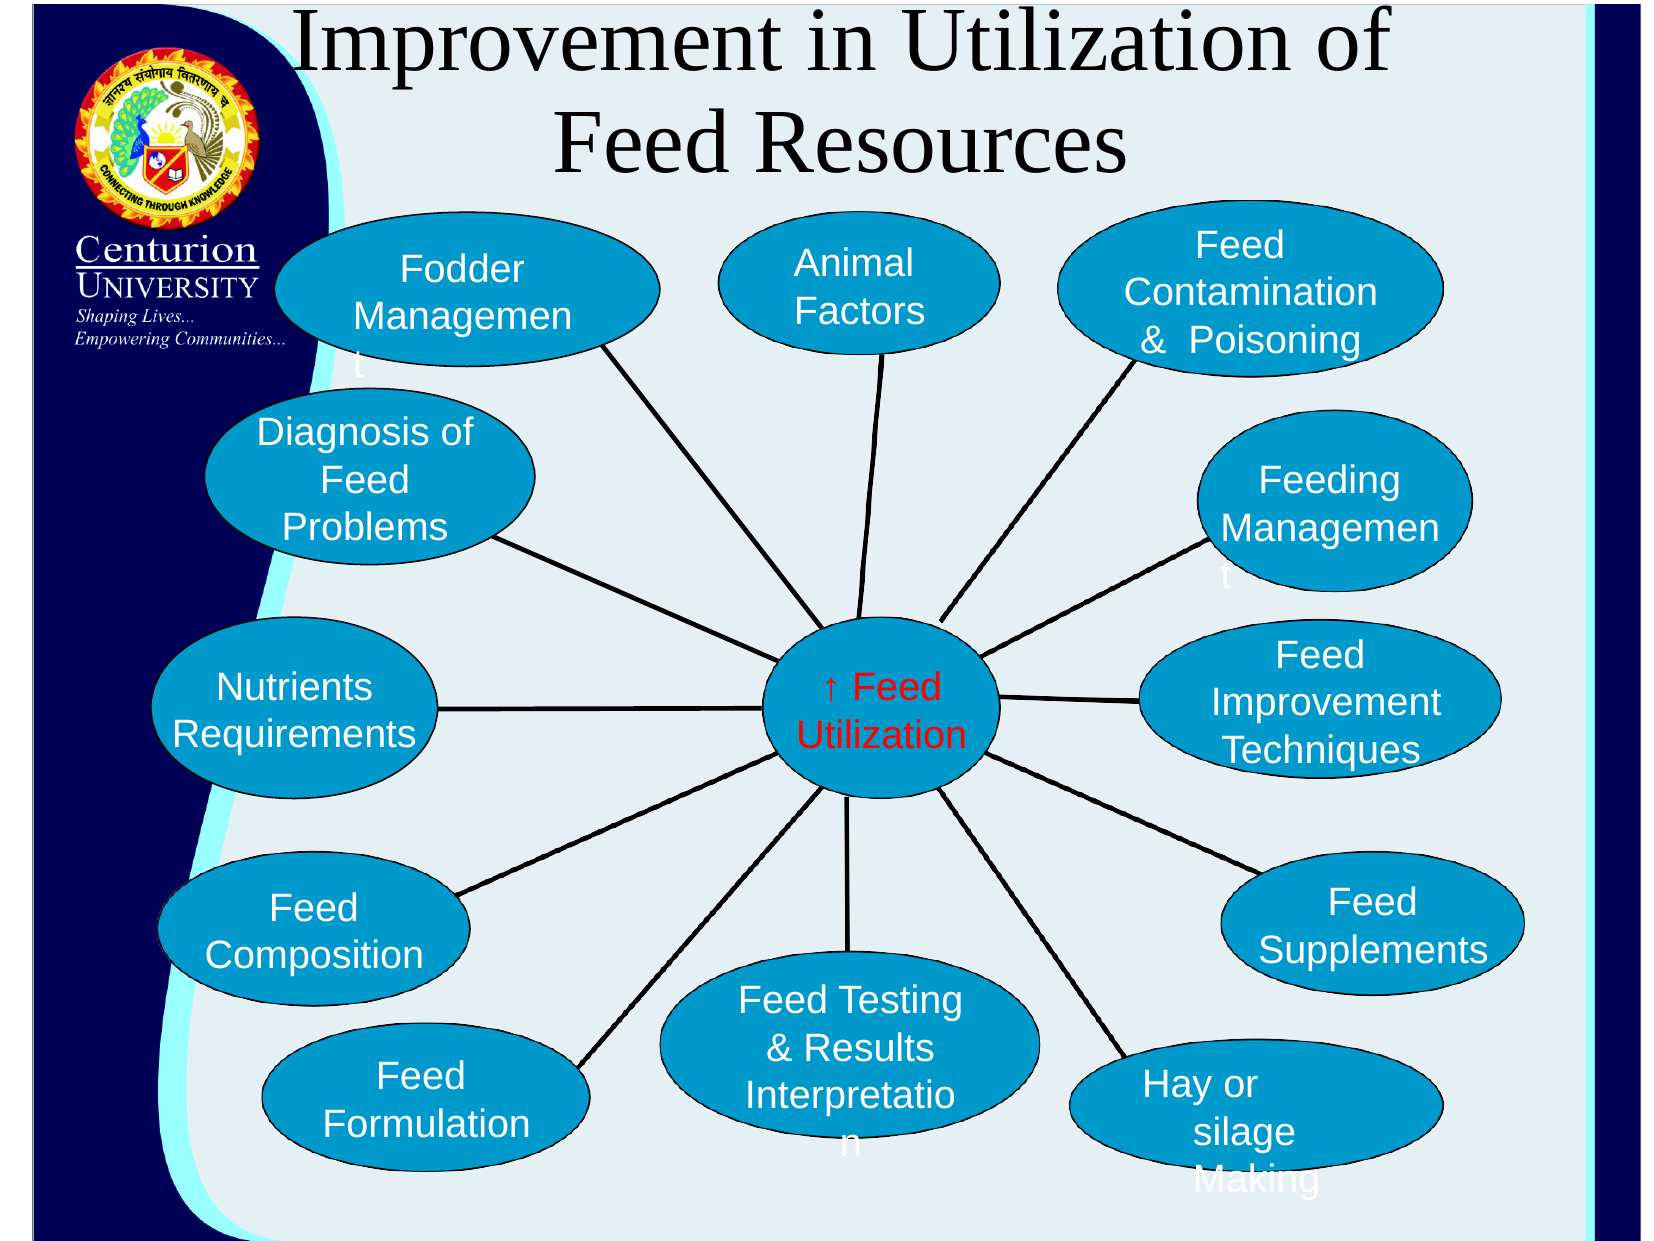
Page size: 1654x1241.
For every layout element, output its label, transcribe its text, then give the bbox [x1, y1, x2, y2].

title Improvement in Utilization of Feed Resources [826, 48, 1473, 131]
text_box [158, 0, 826, 1239]
text_box Hay or silage Making [1139, 1055, 1372, 1201]
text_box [203, 387, 783, 616]
text_box [826, 200, 1525, 1172]
text_box Feed Contamination & Poisoning [1102, 216, 1397, 362]
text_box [149, 616, 793, 800]
text_box Feed Supplements [1255, 873, 1489, 972]
picture [32, 4, 1641, 1241]
text_box Feed Improvement Techniques [1208, 626, 1442, 772]
text_box Feed Testing & Results Interpretation [826, 971, 967, 1164]
text_box Feeding Management [1218, 452, 1452, 597]
text_box Animal Factors [826, 234, 927, 333]
text_box ↑ Feed Utilization [826, 658, 969, 757]
